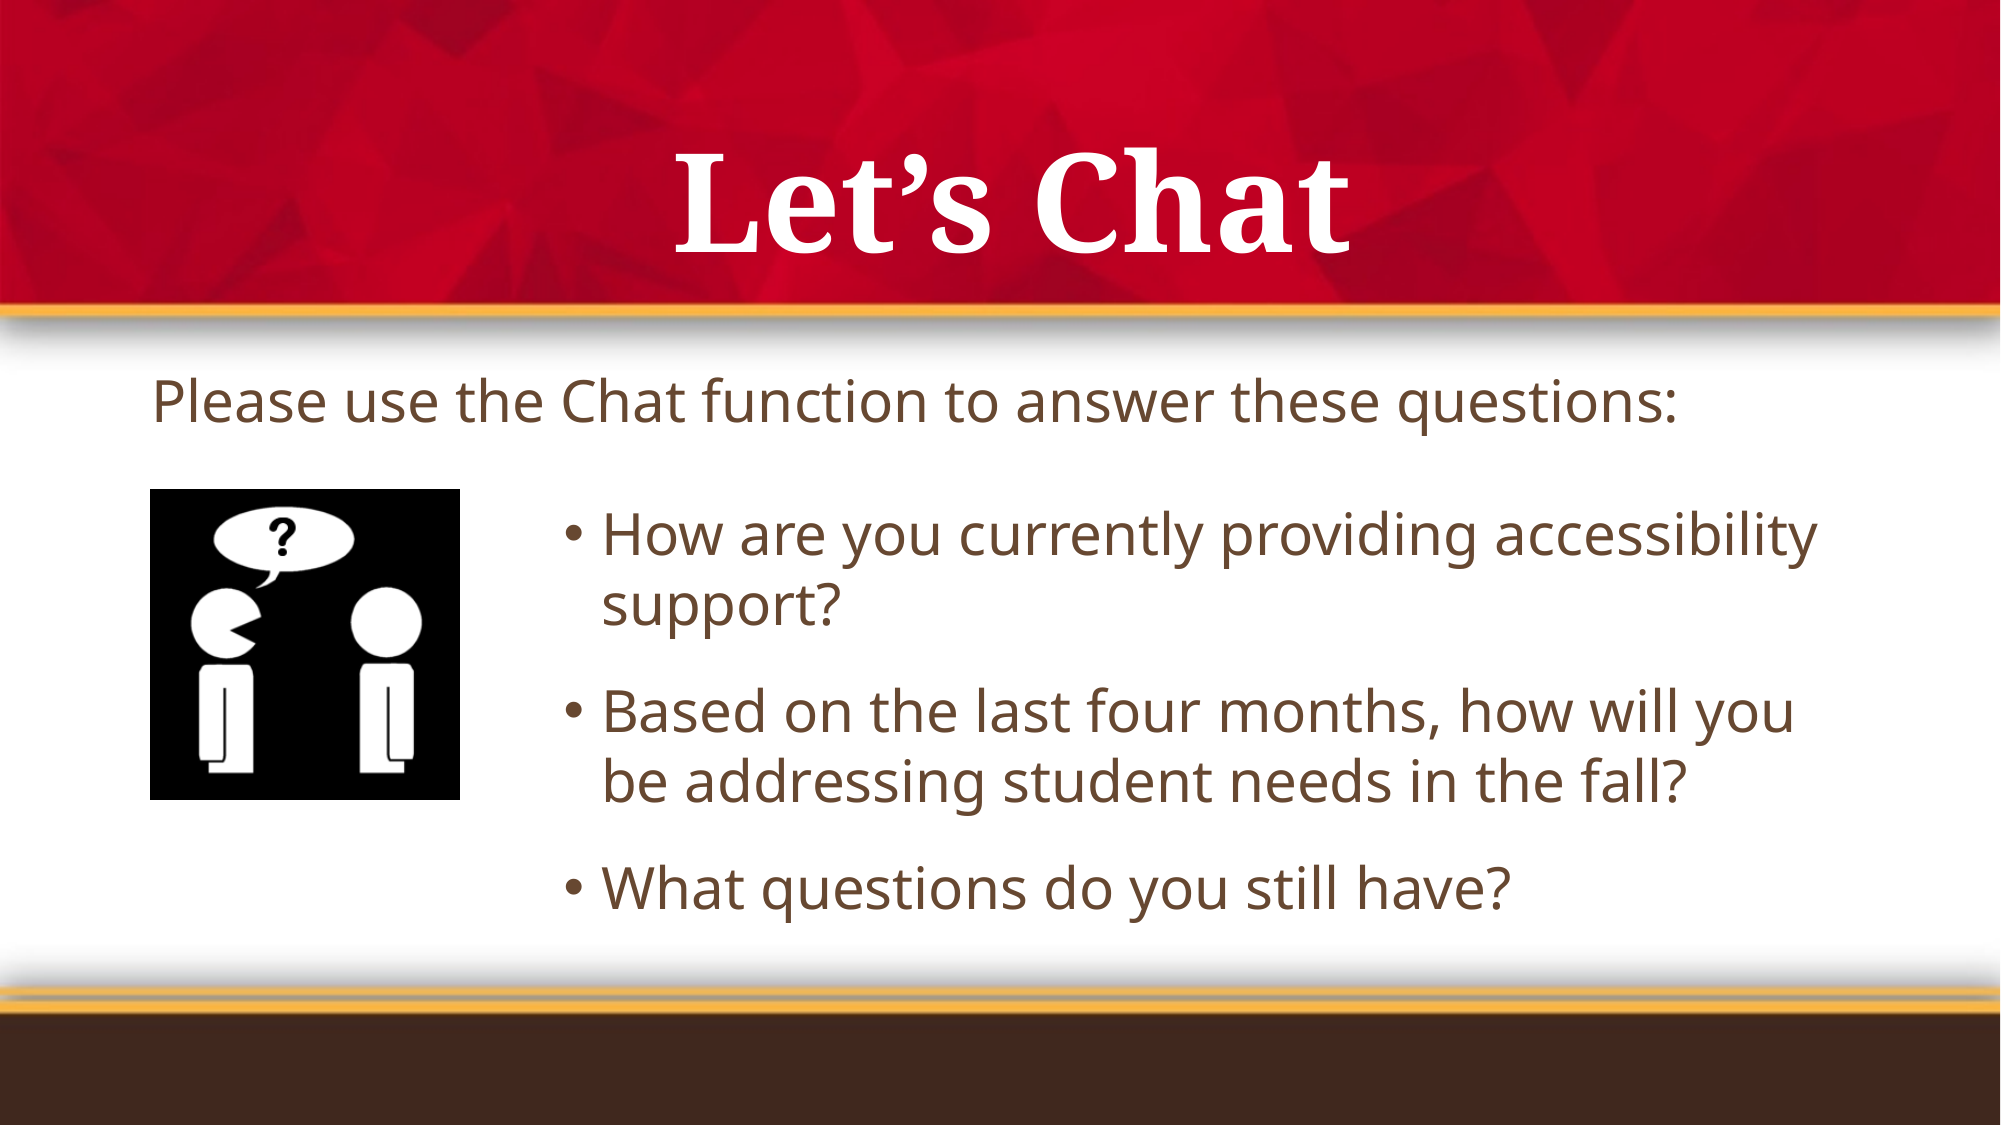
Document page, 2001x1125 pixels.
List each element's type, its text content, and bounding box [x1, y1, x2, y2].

picture [149, 489, 460, 800]
title Let’s Chat [0, 74, 2000, 291]
list How are you currently providing accessibility support? Based on the last four months, how will you be addressing student needs in the fall? What questions do you still have? [548, 489, 1839, 1015]
list Please use the Chat function to answer these questions: [136, 364, 1862, 481]
